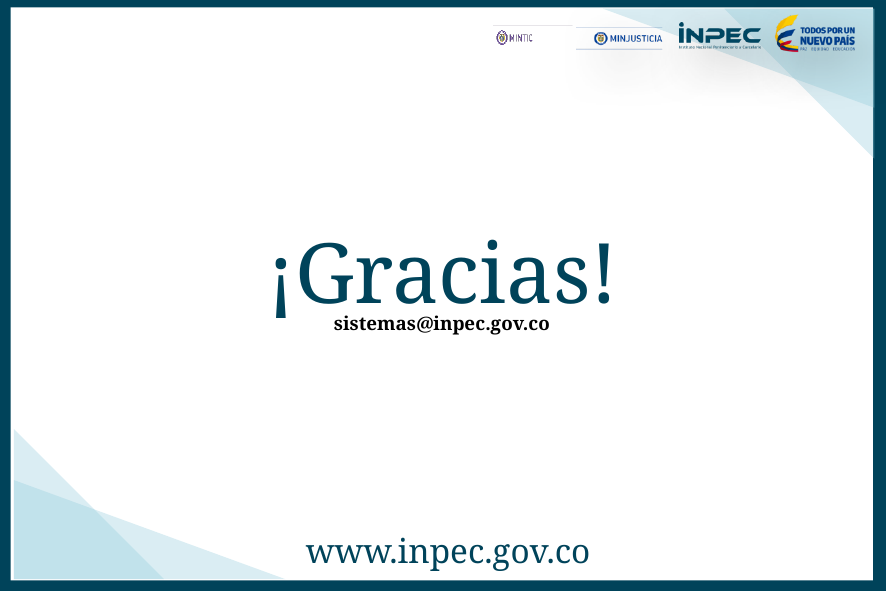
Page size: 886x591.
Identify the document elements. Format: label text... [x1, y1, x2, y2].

picture [748, 31, 761, 39]
picture [576, 25, 667, 51]
picture [679, 22, 761, 49]
picture [770, 11, 863, 55]
list sistemas@inpec.gov.co [10, 303, 873, 351]
picture [492, 23, 573, 51]
